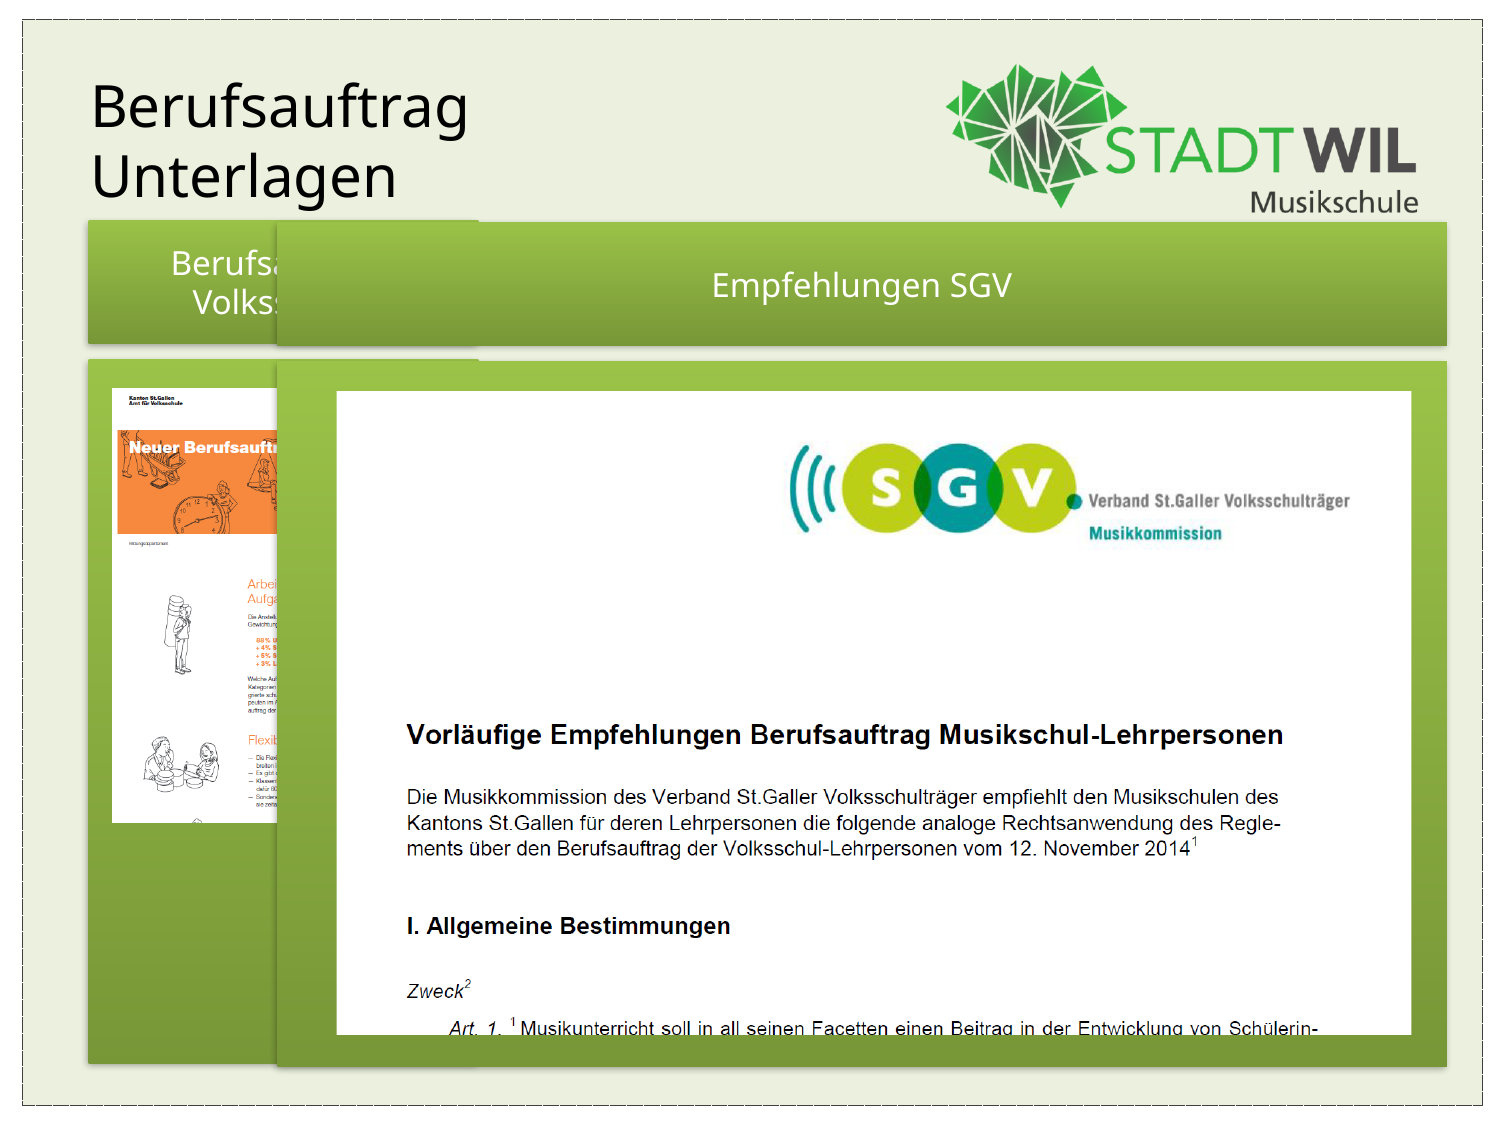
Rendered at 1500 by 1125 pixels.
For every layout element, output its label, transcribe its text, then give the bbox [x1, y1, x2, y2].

text_box [22, 19, 1483, 1106]
text_box [277, 361, 1447, 1067]
text_box Empfehlungen SGV [277, 222, 1447, 346]
picture [111, 388, 1412, 1035]
text_box [88, 359, 280, 1064]
text_box Berufsauftrag Volksschule [88, 220, 280, 344]
picture [933, 49, 1424, 237]
title Berufsauftrag Unterlagen [75, 45, 987, 233]
